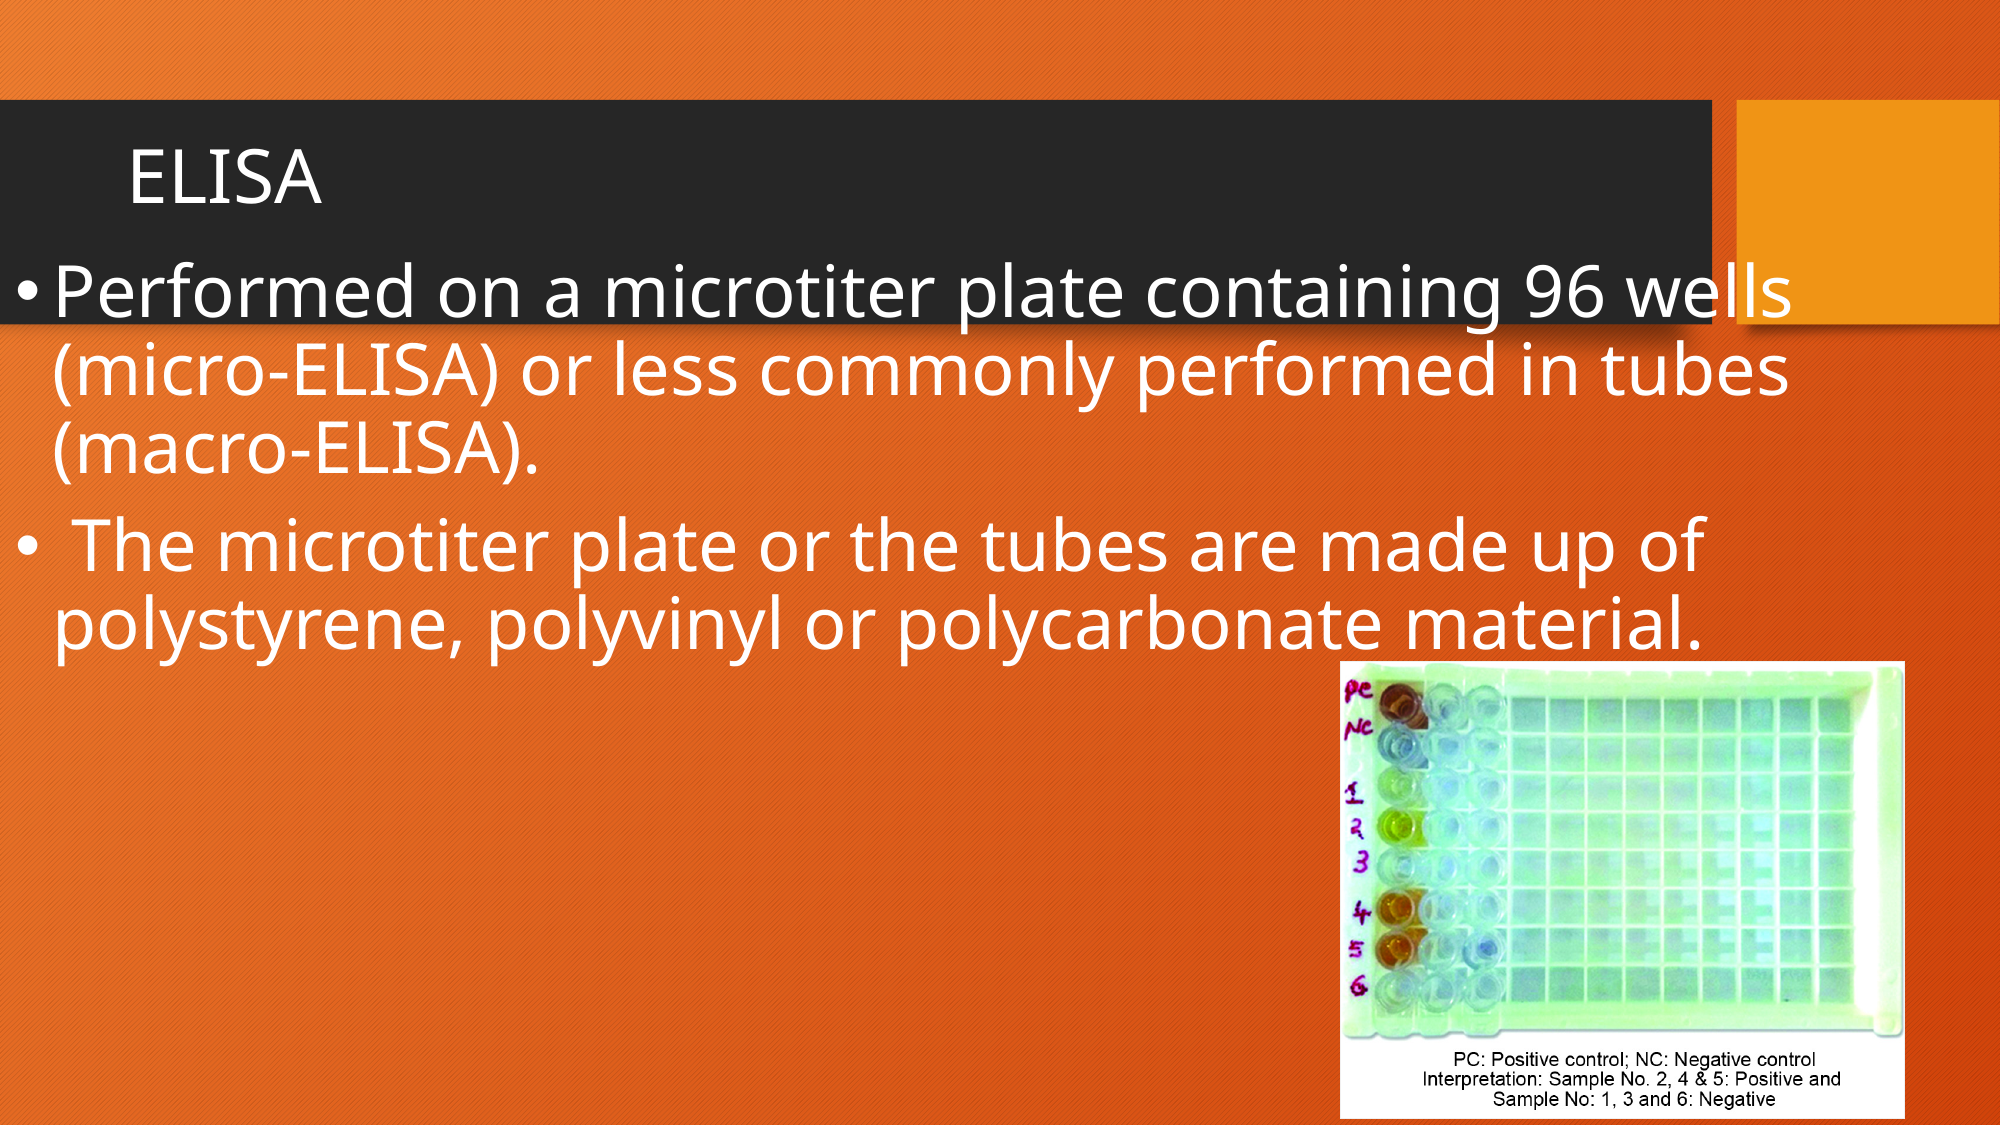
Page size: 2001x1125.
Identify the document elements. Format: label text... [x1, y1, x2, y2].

list Performed on a microtiter plate containing 96 wells (micro-ELISA) or less commonly performed in tubes (macro-ELISA). The microtiter plate or the tubes are made up of polystyrene, polyvinyl or polycarbonate material. [0, 247, 2000, 1077]
title ELISA [111, 91, 1689, 247]
picture [1340, 661, 1906, 1119]
